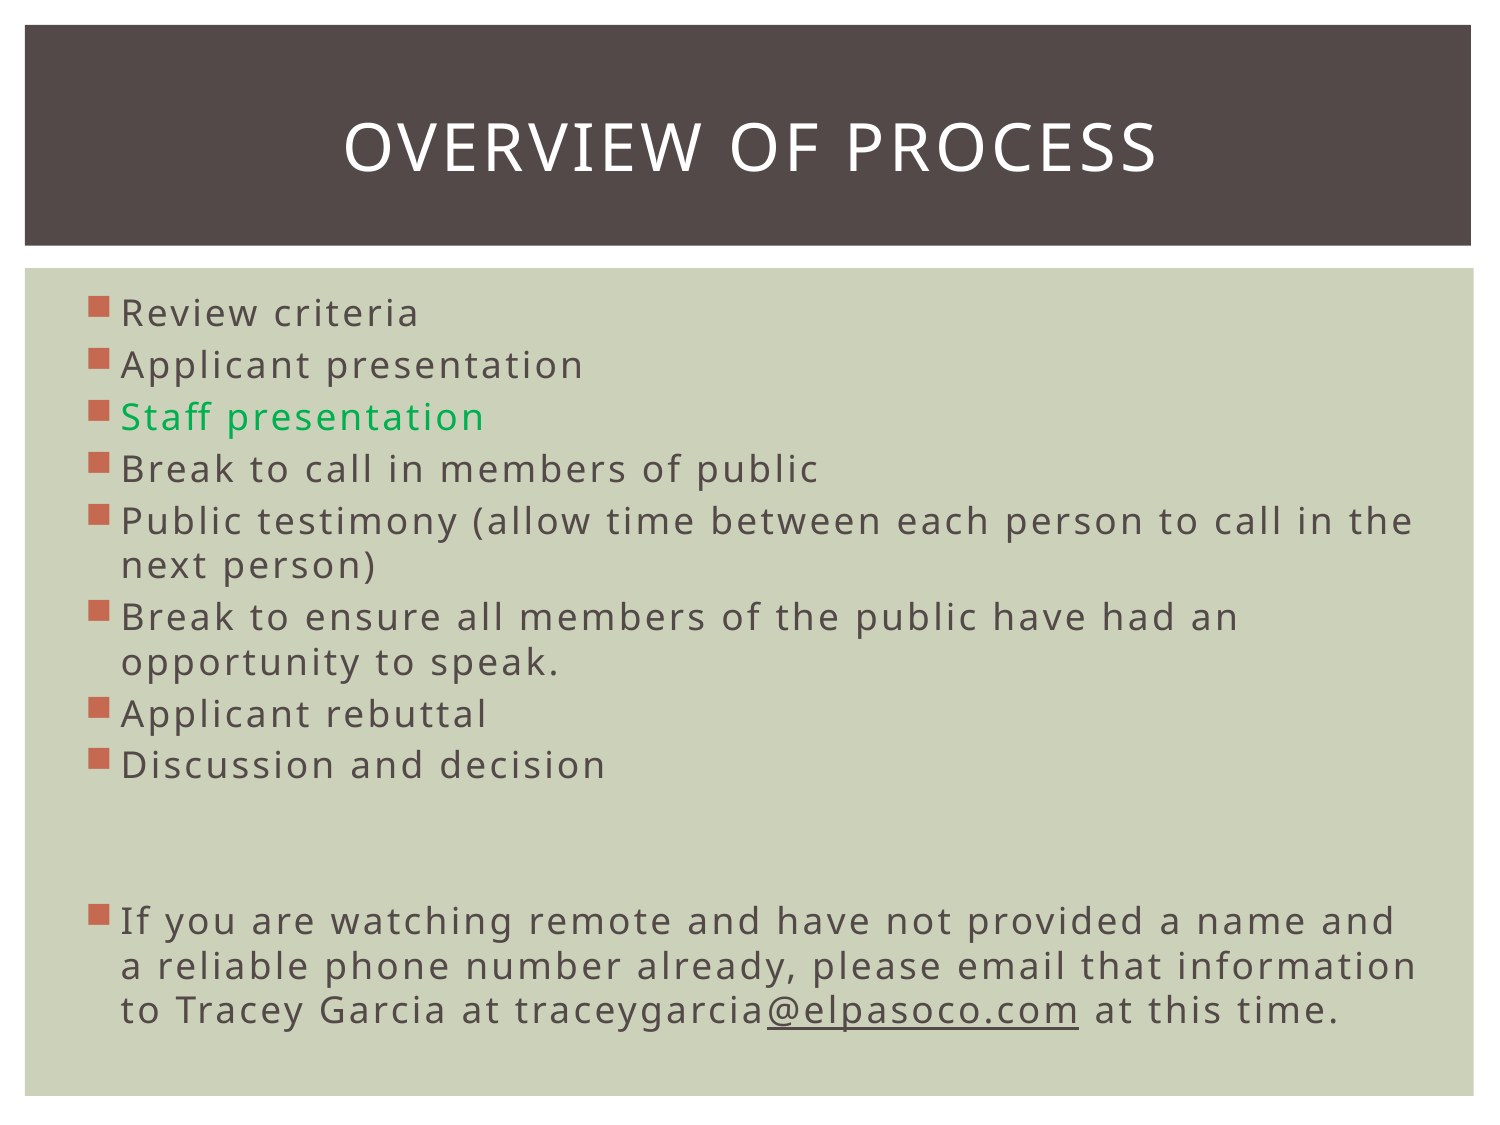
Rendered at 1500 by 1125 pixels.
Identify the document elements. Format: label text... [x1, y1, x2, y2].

title Overview of Process [62, 58, 1438, 232]
list Review criteria Applicant presentation Staff presentation Break to call in members of public Public testimony (allow time between each person to call in the next person) Break to ensure all members of the public have had an opportunity to speak. Applicant rebuttal Discussion and decision If you are watching remote and have not provided a name and a reliable phone number already, please email that information to Tracey Garcia at traceygarcia@elpasoco.com at this time. [62, 281, 1442, 1088]
